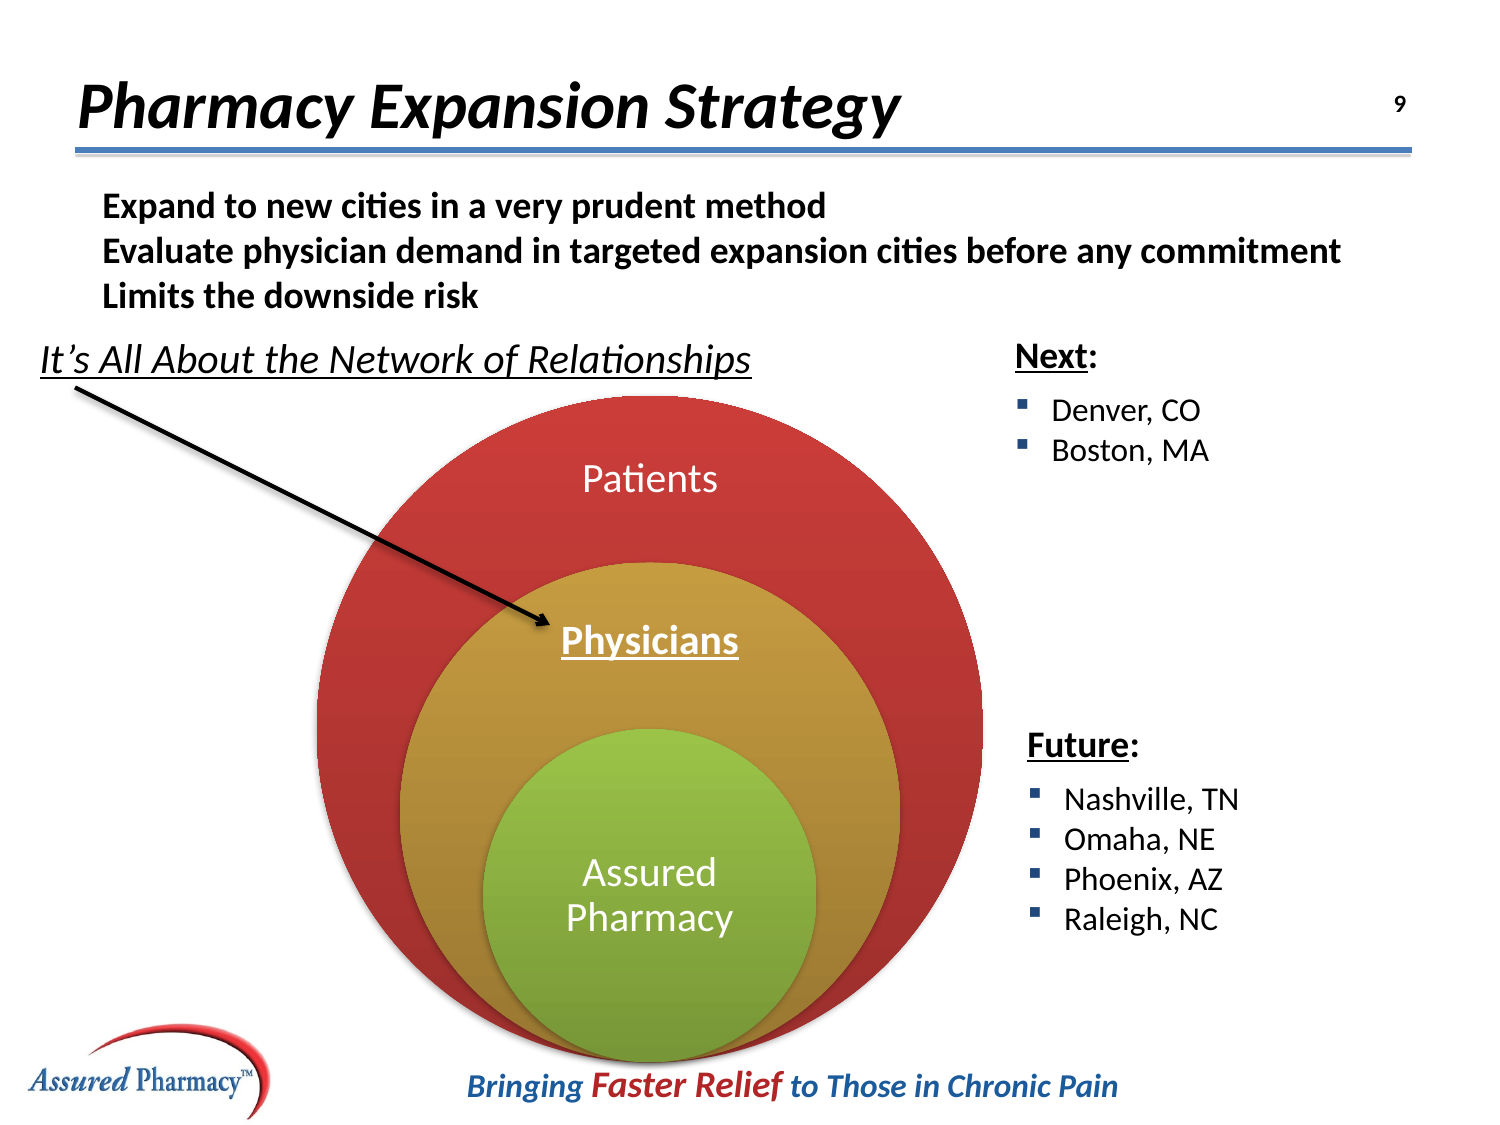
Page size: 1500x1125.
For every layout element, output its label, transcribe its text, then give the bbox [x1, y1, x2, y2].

text_box Next: Denver, CO Boston, MA [999, 323, 1500, 476]
text_box Pharmacy Expansion Strategy [62, 54, 1413, 150]
picture [24, 1017, 275, 1125]
text_box Future: Nashville, TN Omaha, NE Phoenix, AZ Raleigh, NC [1154, 712, 1500, 945]
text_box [149, 395, 1151, 1063]
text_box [74, 387, 551, 626]
text_box It’s All About the Network of Relationships [24, 324, 999, 390]
text_box Expand to new cities in a very prudent method Evaluate physician demand in targeted expansion cities before any commitment Limits the downside risk [87, 173, 1438, 324]
